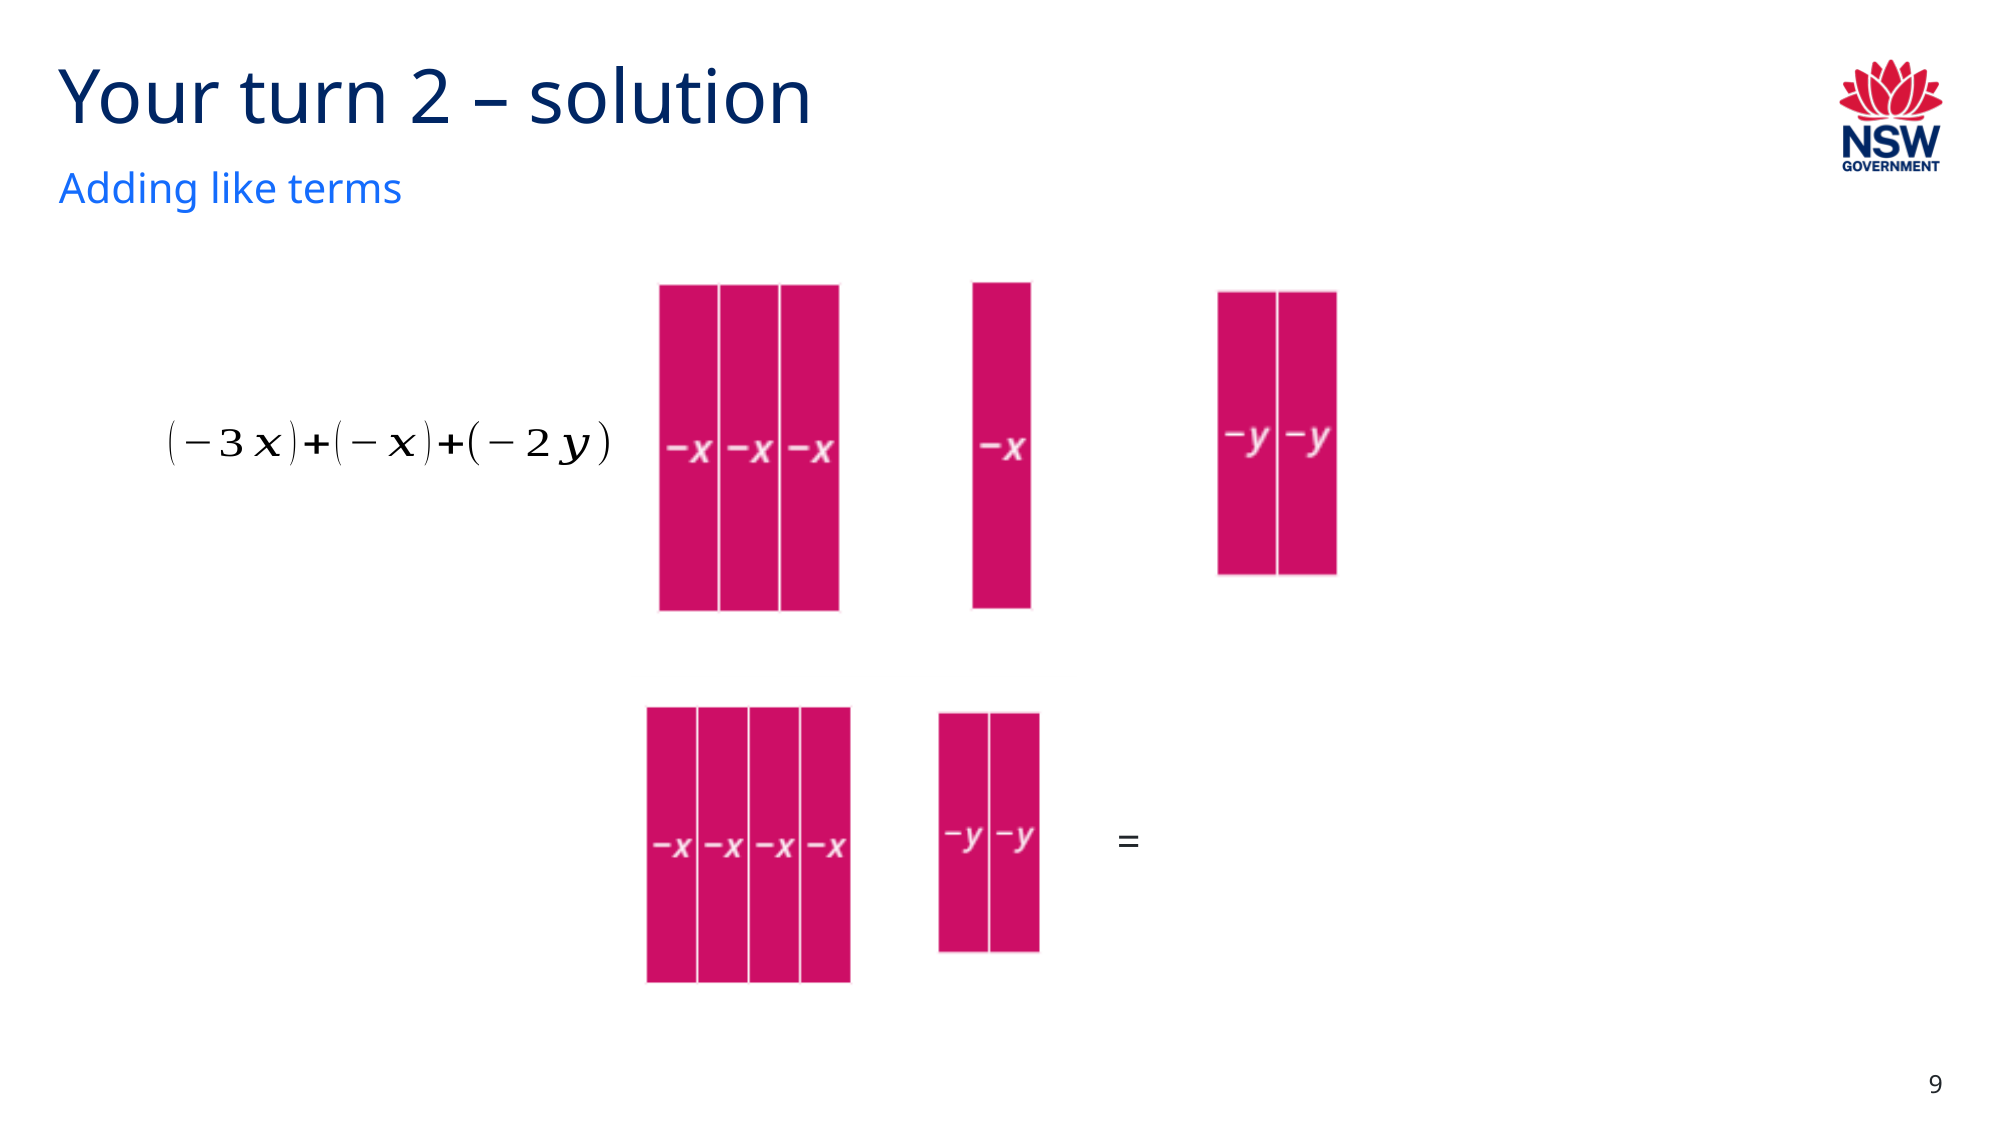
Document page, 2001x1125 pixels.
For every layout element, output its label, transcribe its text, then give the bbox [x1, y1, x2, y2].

list Adding like terms [59, 161, 1713, 212]
title Your turn 2 – solution [59, 59, 1713, 149]
picture [1839, 59, 1943, 172]
slide_number 9 [1824, 1068, 1943, 1099]
picture [631, 259, 1369, 1055]
